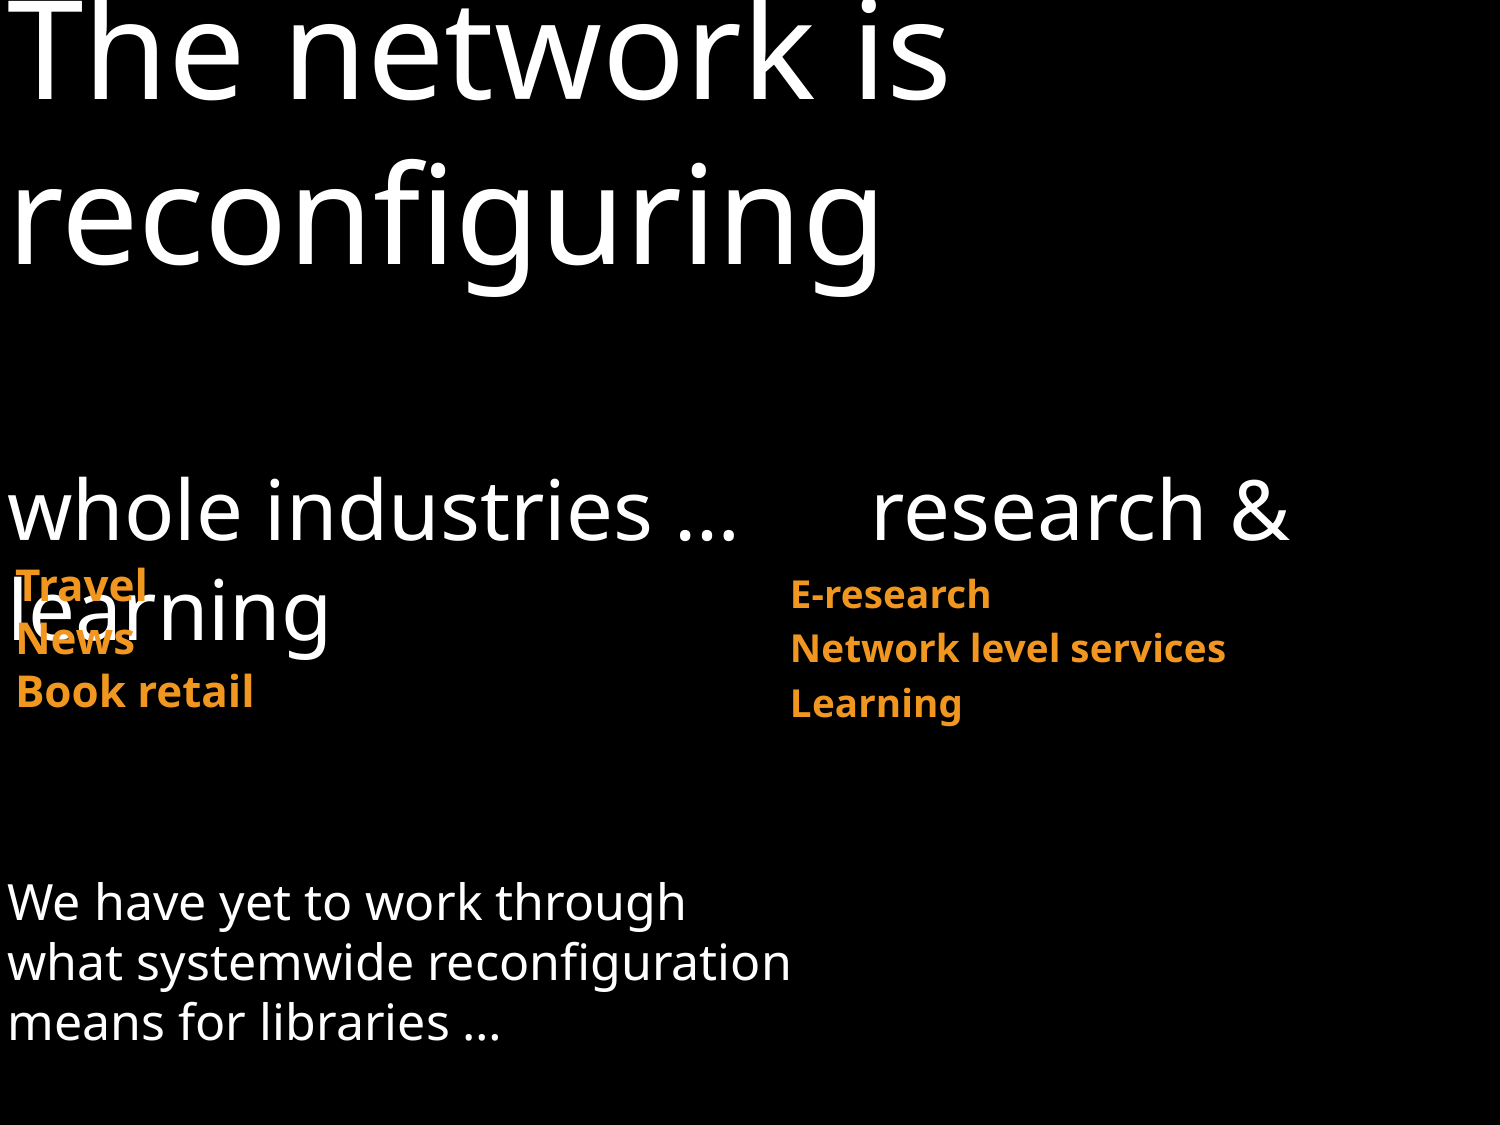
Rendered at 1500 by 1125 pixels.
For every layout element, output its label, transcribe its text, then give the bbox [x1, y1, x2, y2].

text_box E-research Network level services Learning [774, 562, 1300, 738]
subtitle Travel News Book retail [0, 549, 525, 725]
list We have yet to work through what systemwide reconfiguration means for libraries … [0, 862, 1043, 1075]
title The network is reconfiguring whole industries … research & learning [0, 0, 1493, 165]
text_box [999, 487, 1022, 562]
